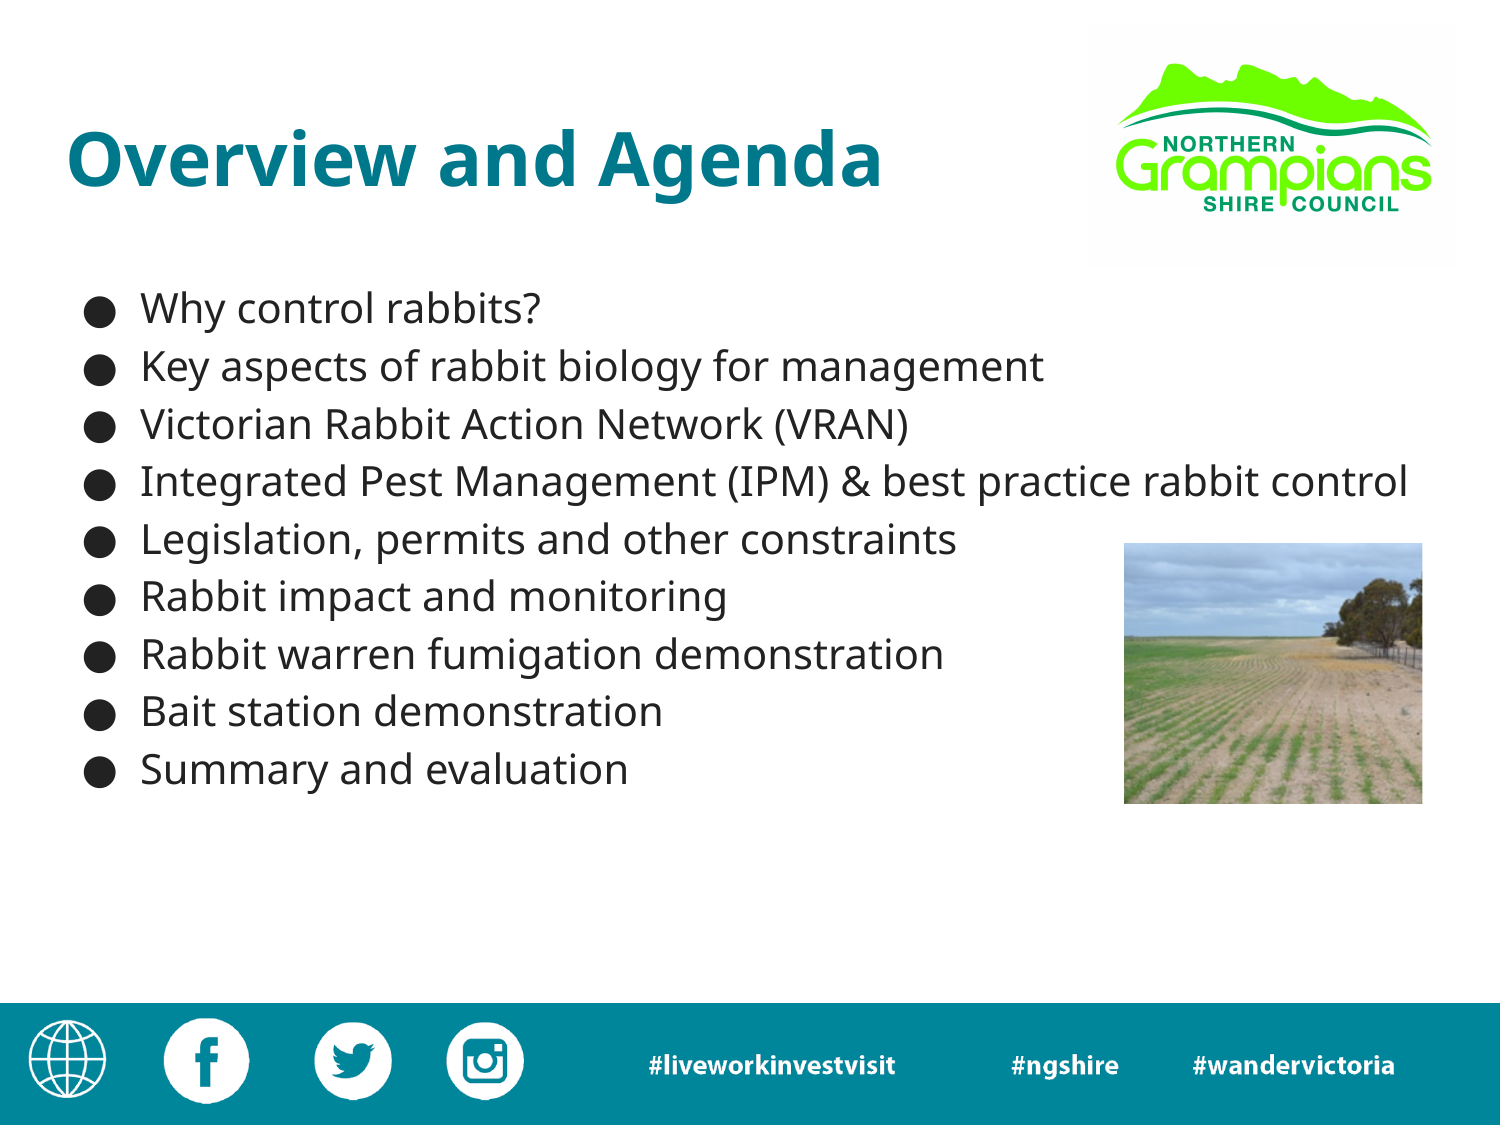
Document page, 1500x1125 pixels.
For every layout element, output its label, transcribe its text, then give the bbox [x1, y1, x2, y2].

picture [1089, 22, 1458, 268]
list Why control rabbits? Key aspects of rabbit biology for management Victorian Rabbit Action Network (VRAN) Integrated Pest Management (IPM) & best practice rabbit control Legislation, permits and other constraints Rabbit impact and monitoring Rabbit warren fumigation demonstration Bait station demonstration Summary and evaluation [50, 267, 1449, 1000]
title Overview and Agenda [50, 85, 1084, 228]
picture [1123, 543, 1423, 804]
picture [0, 1003, 1500, 1125]
